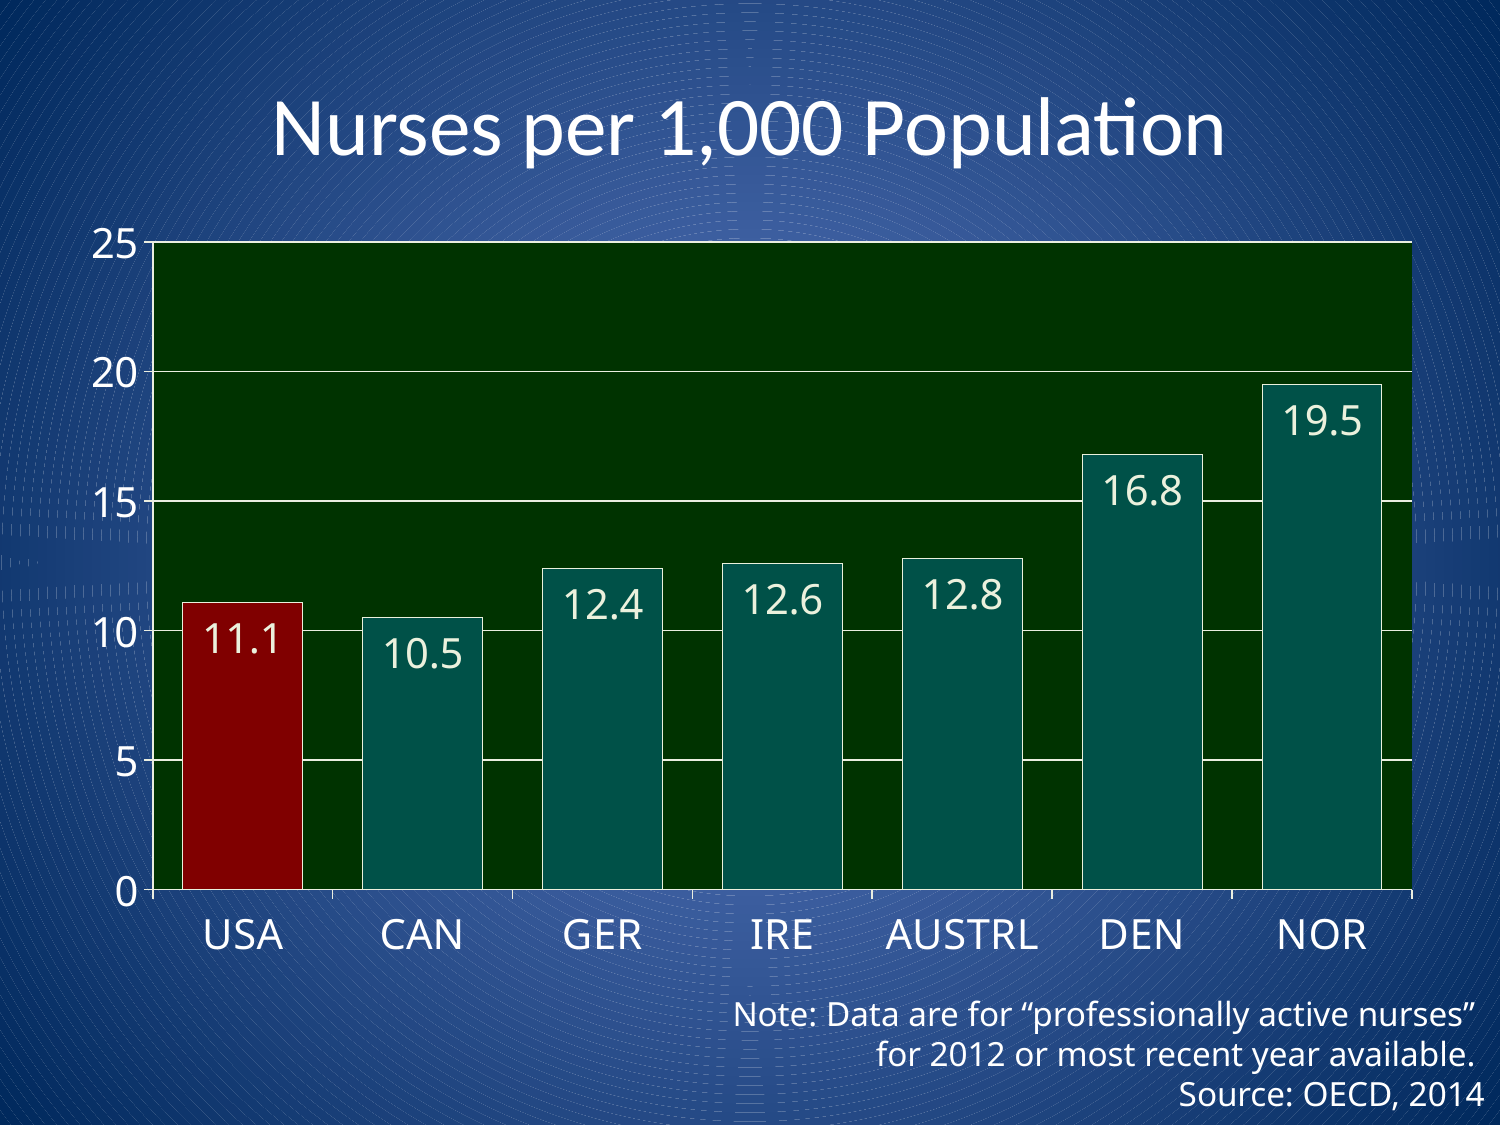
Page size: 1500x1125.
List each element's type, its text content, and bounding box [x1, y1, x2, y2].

title Nurses per 1,000 Population [0, 28, 1500, 216]
chart [63, 197, 1440, 979]
text_box Note: Data are for “professionally active nurses” for 2012 or most recent year available. Source: OECD, 2014 [661, 986, 1500, 1121]
